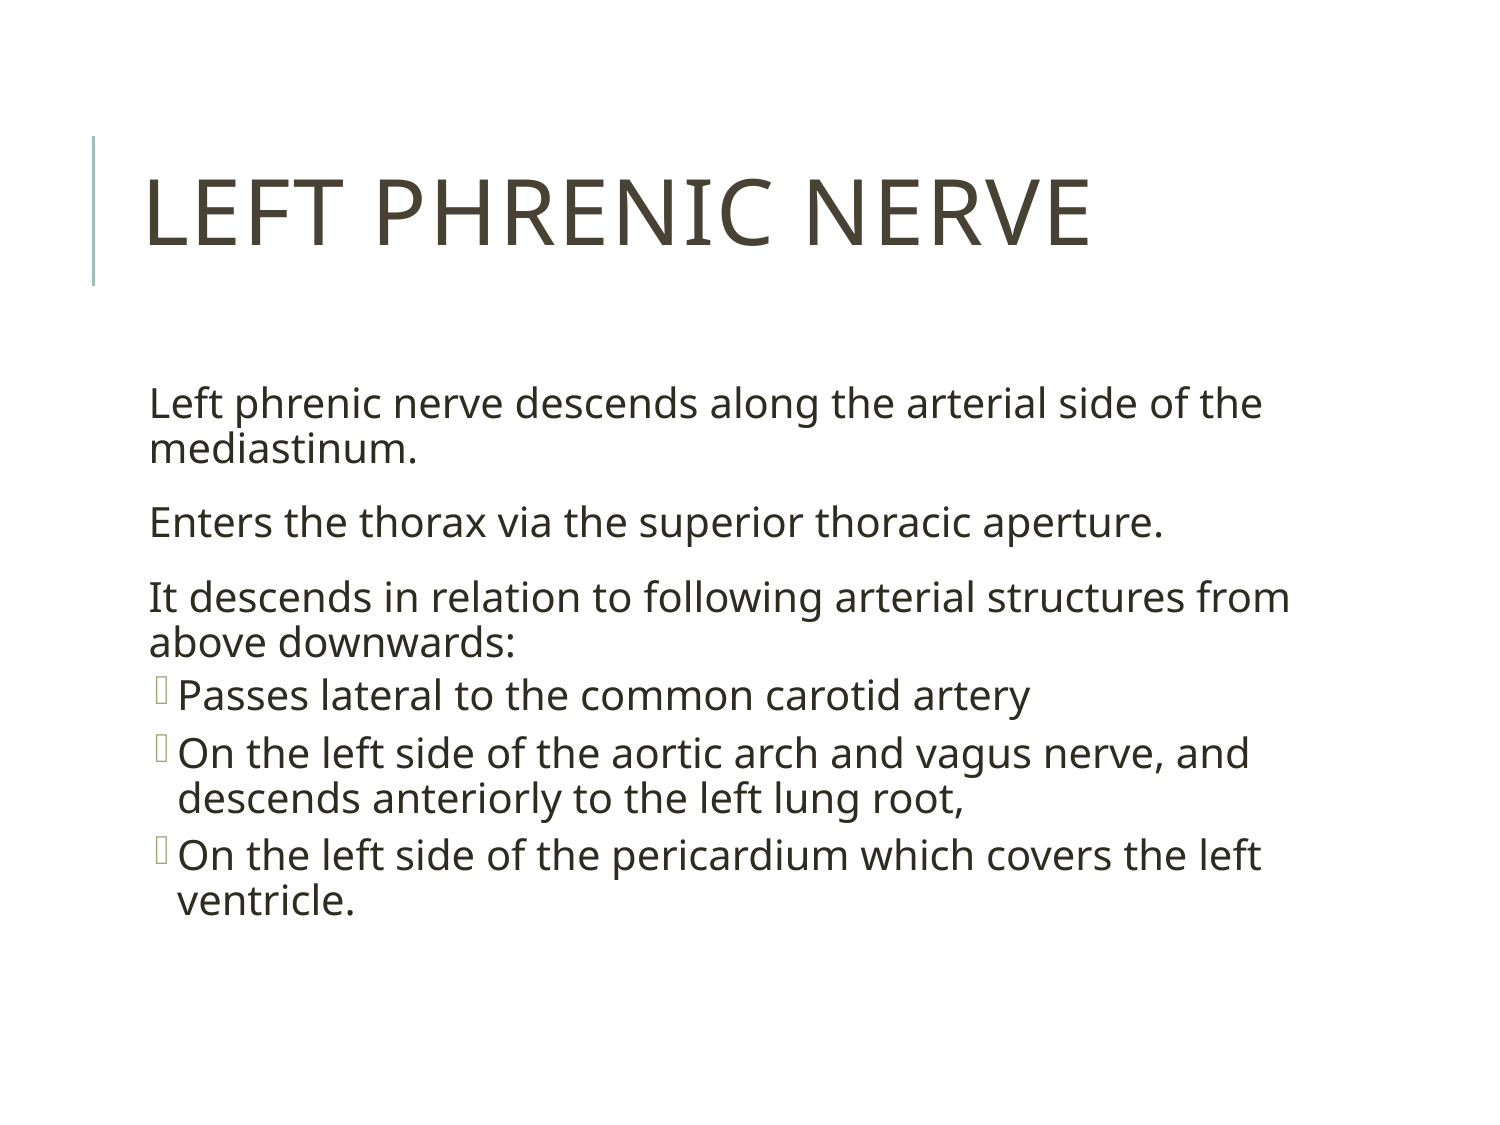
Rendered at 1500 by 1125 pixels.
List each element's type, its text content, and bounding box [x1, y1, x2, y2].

text_box Left phrenic nerve descends along the arterial side of the mediastinum. Enters the thorax via the superior thoracic aperture. It descends in relation to following arterial structures from above downwards: Passes lateral to the common carotid artery On the left side of the aortic arch and vagus nerve, and descends anteriorly to the left lung root, On the left side of the pericardium which covers the left ventricle. [125, 374, 1322, 1035]
title Left Phrenic Nerve [126, 96, 1322, 342]
